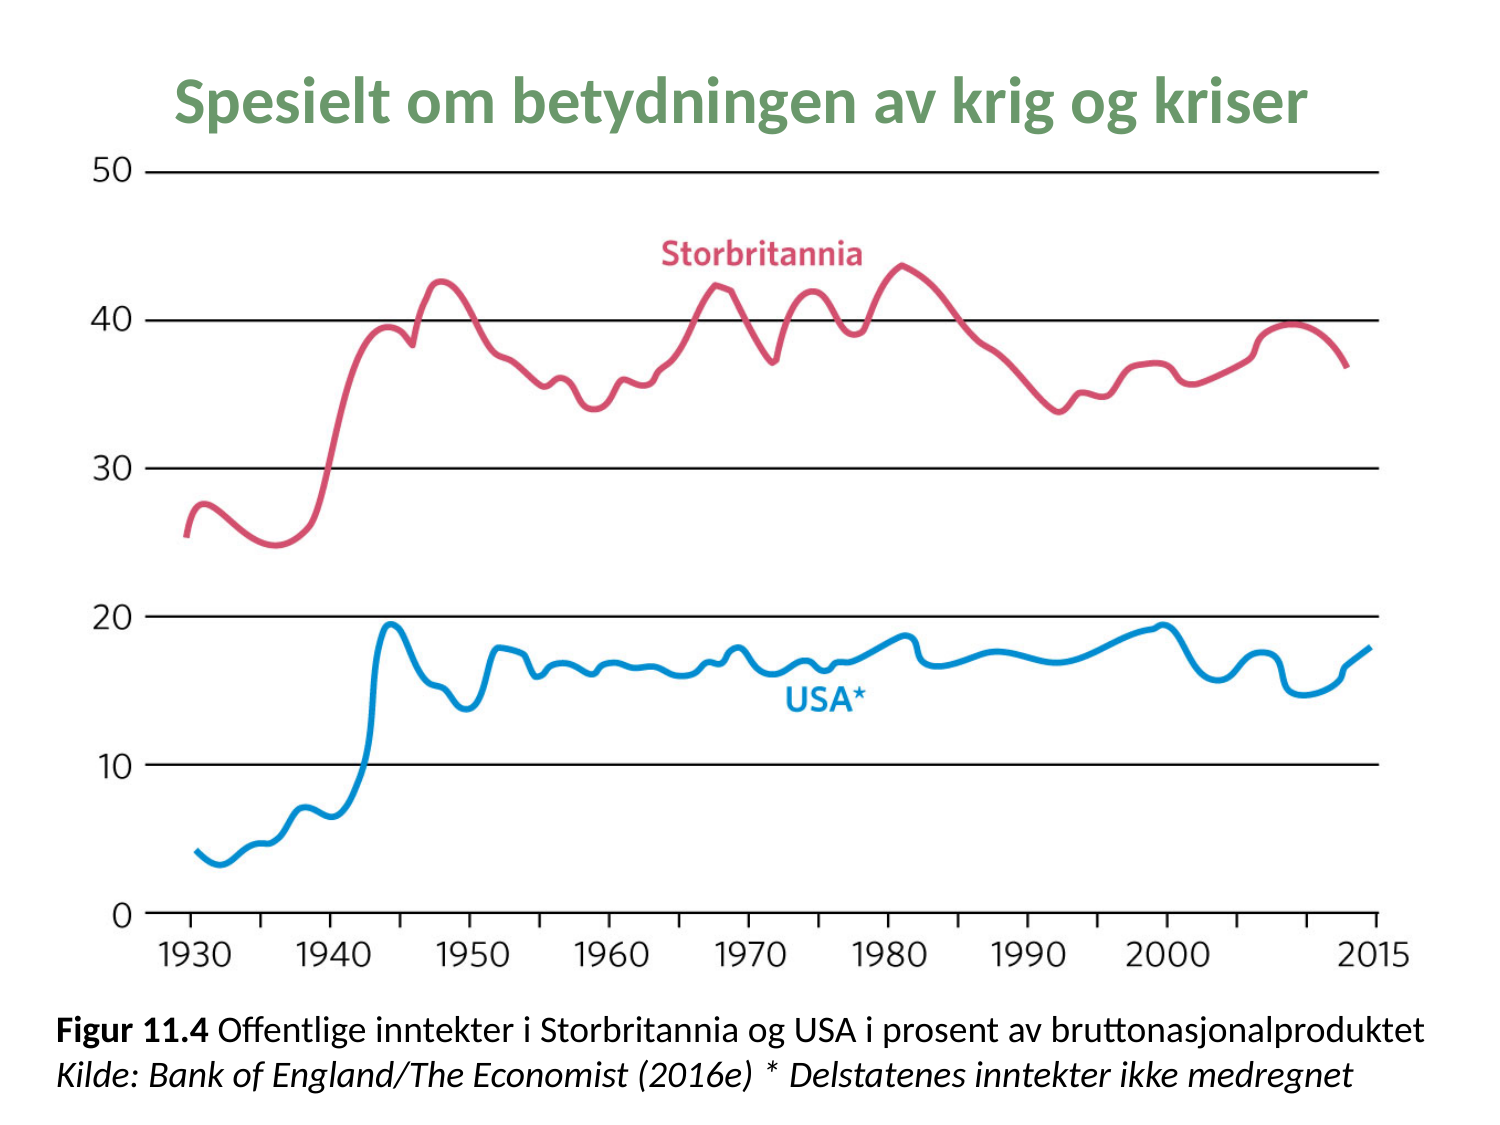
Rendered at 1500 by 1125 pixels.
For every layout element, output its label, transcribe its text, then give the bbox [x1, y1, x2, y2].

text_box Figur 11.4 Offentlige inntekter i Storbritannia og USA i prosent av bruttonasjonalproduktet Kilde: Bank of England/The Economist (2016e) * Delstatenes inntekter ikke medregnet [41, 997, 1459, 1103]
text_box Spesielt om betydningen av krig og kriser [112, 49, 1373, 144]
picture [87, 148, 1413, 977]
